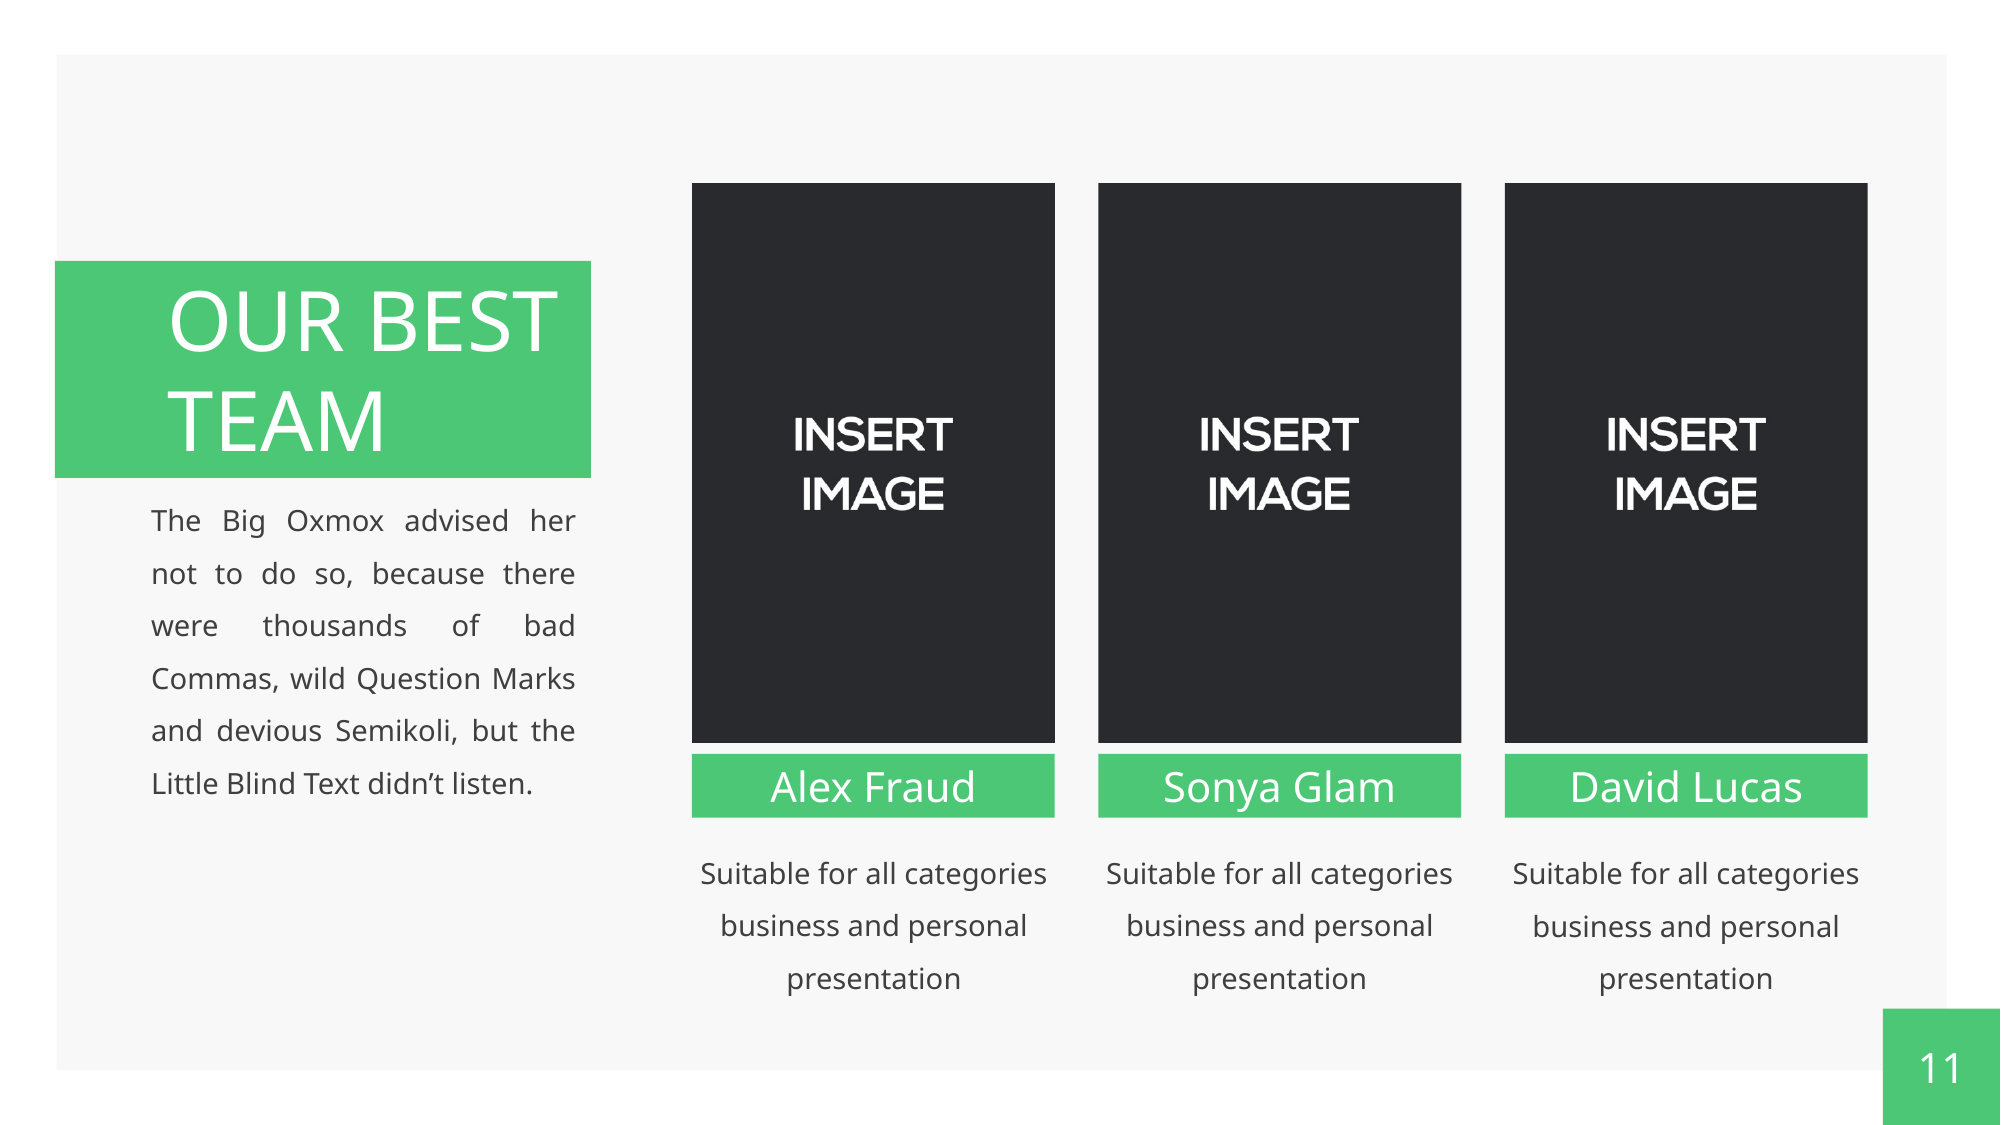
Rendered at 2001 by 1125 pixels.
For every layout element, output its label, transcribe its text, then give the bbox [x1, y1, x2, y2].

text_box [691, 753, 1056, 819]
text_box Suitable for all categories business and personal presentation [1087, 830, 1472, 1003]
text_box [1504, 753, 1869, 819]
text_box OUR BEST TEAM [153, 260, 575, 476]
text_box Alex Fraud [755, 753, 992, 818]
text_box The Big Oxmox advised her not to do so, because there were thousands of bad Commas, wild Question Marks and devious Semikoli, but the Little Blind Text didn’t listen. [136, 477, 592, 808]
picture [691, 183, 1055, 743]
text_box Suitable for all categories business and personal presentation [1494, 830, 1879, 1003]
text_box [1097, 753, 1462, 819]
picture [1504, 183, 1868, 743]
text_box Suitable for all categories business and personal presentation [682, 830, 1066, 1003]
text_box Sonya Glam [1148, 753, 1412, 818]
text_box [54, 260, 592, 479]
text_box David Lucas [1554, 753, 1818, 818]
picture [1098, 183, 1462, 743]
